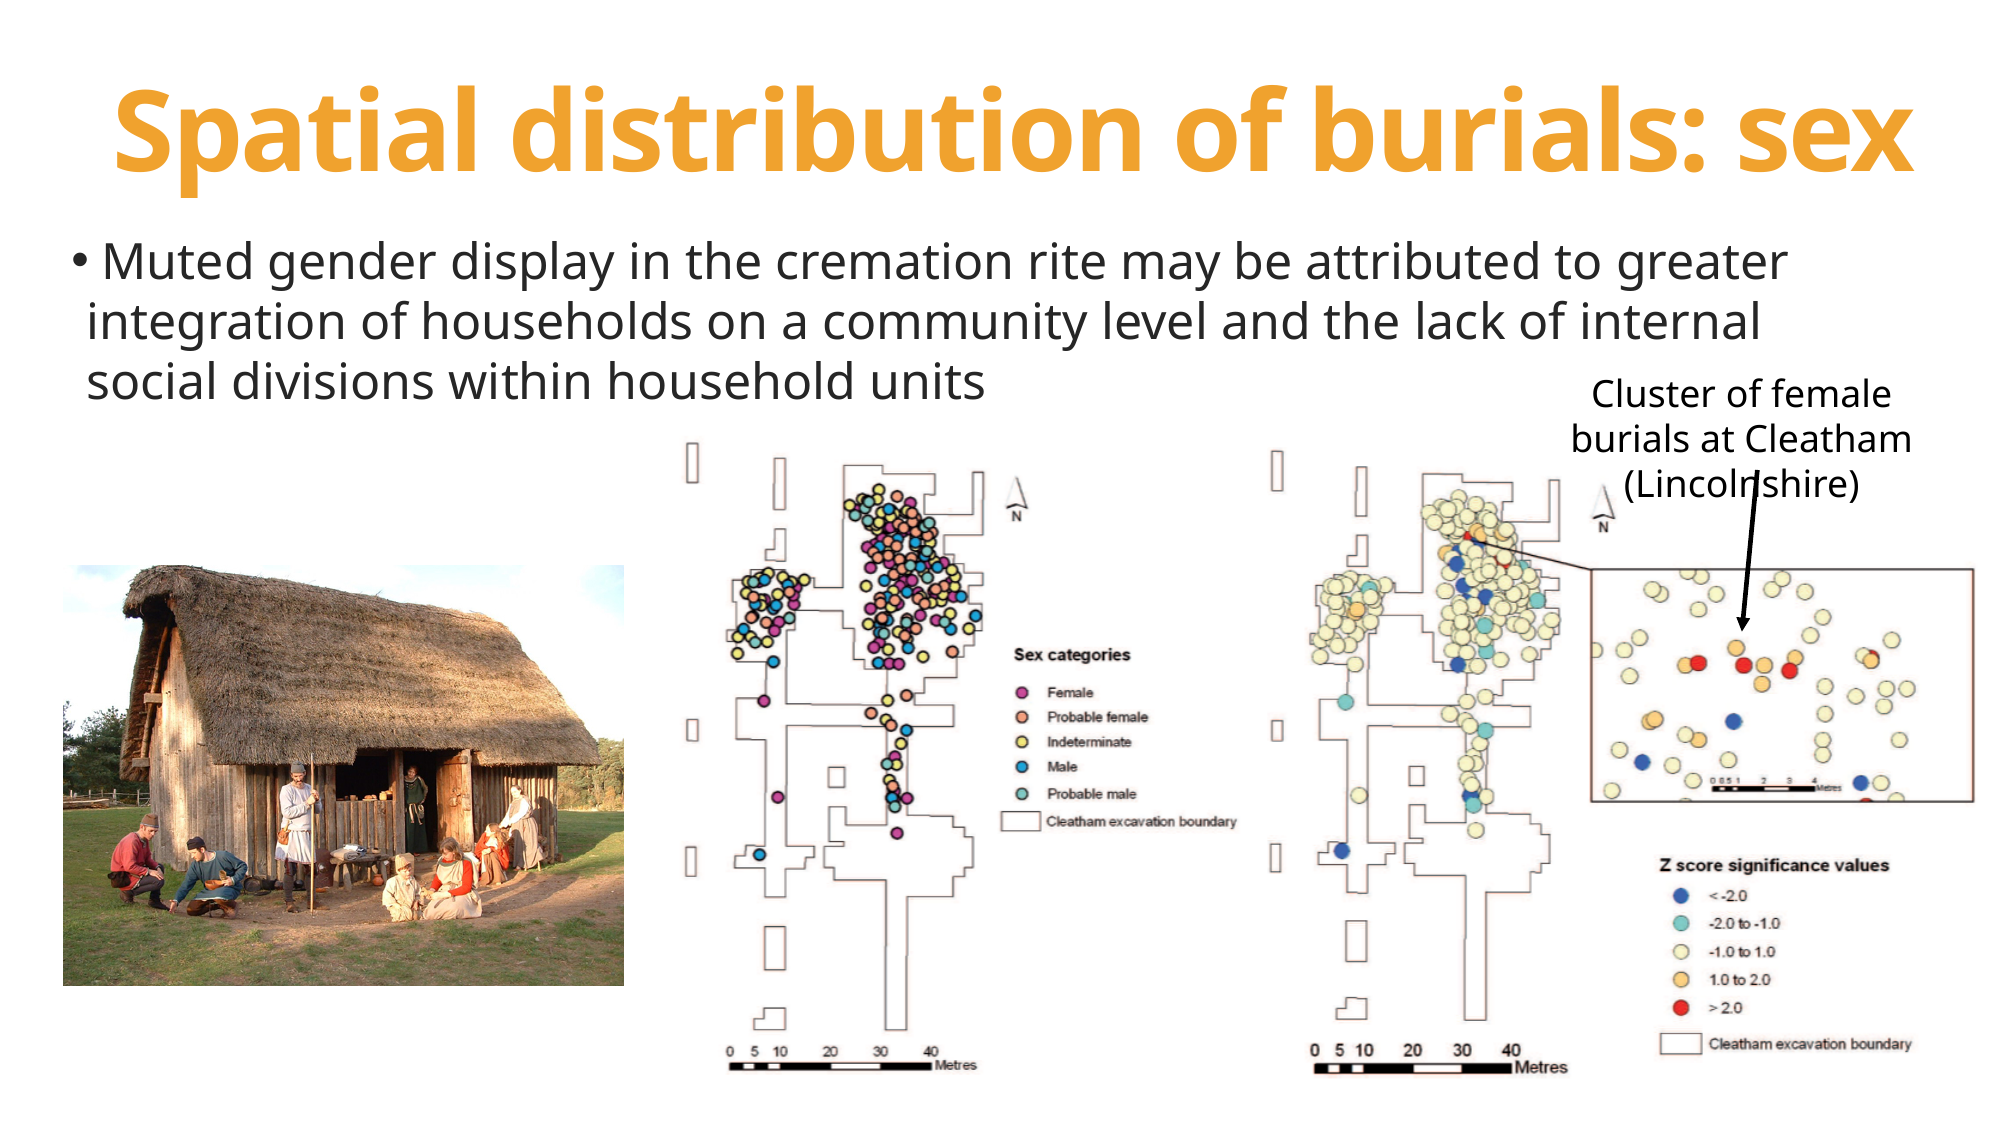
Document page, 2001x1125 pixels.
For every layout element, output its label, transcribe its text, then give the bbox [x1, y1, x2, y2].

picture [63, 565, 624, 987]
title Spatial distribution of burials: sex [97, 28, 2000, 246]
list Muted gender display in the cremation rite may be attributed to greater integration of households on a community level and the lack of internal social divisions within household units [56, 221, 1878, 470]
text_box Cluster of female burials at Cleatham (Lincolnshire) [1524, 363, 1960, 425]
picture [663, 425, 2000, 1082]
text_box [1741, 469, 1758, 632]
